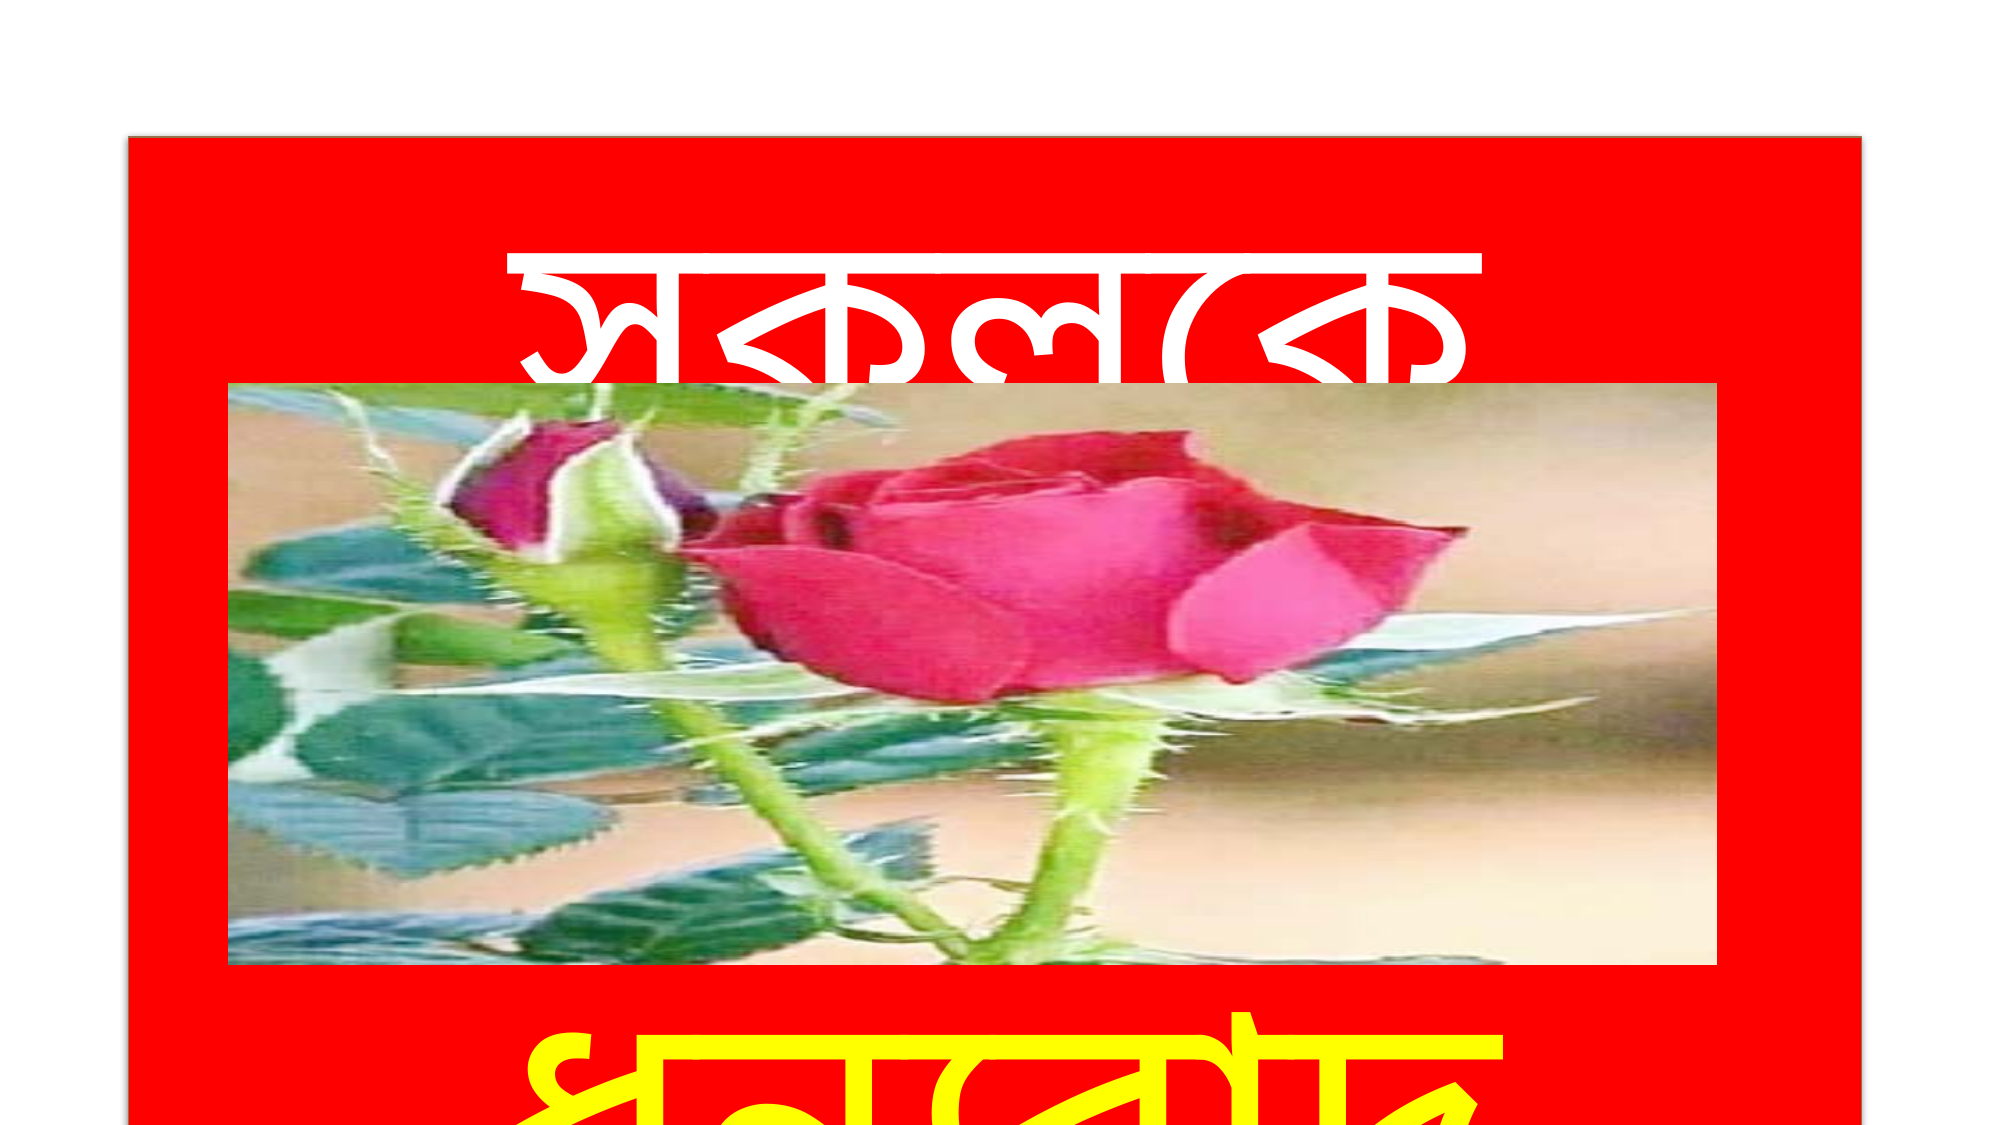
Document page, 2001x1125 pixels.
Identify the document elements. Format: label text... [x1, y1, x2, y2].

text_box সকলকে ধন্যবাদ [128, 136, 1862, 1125]
picture [228, 382, 1718, 965]
